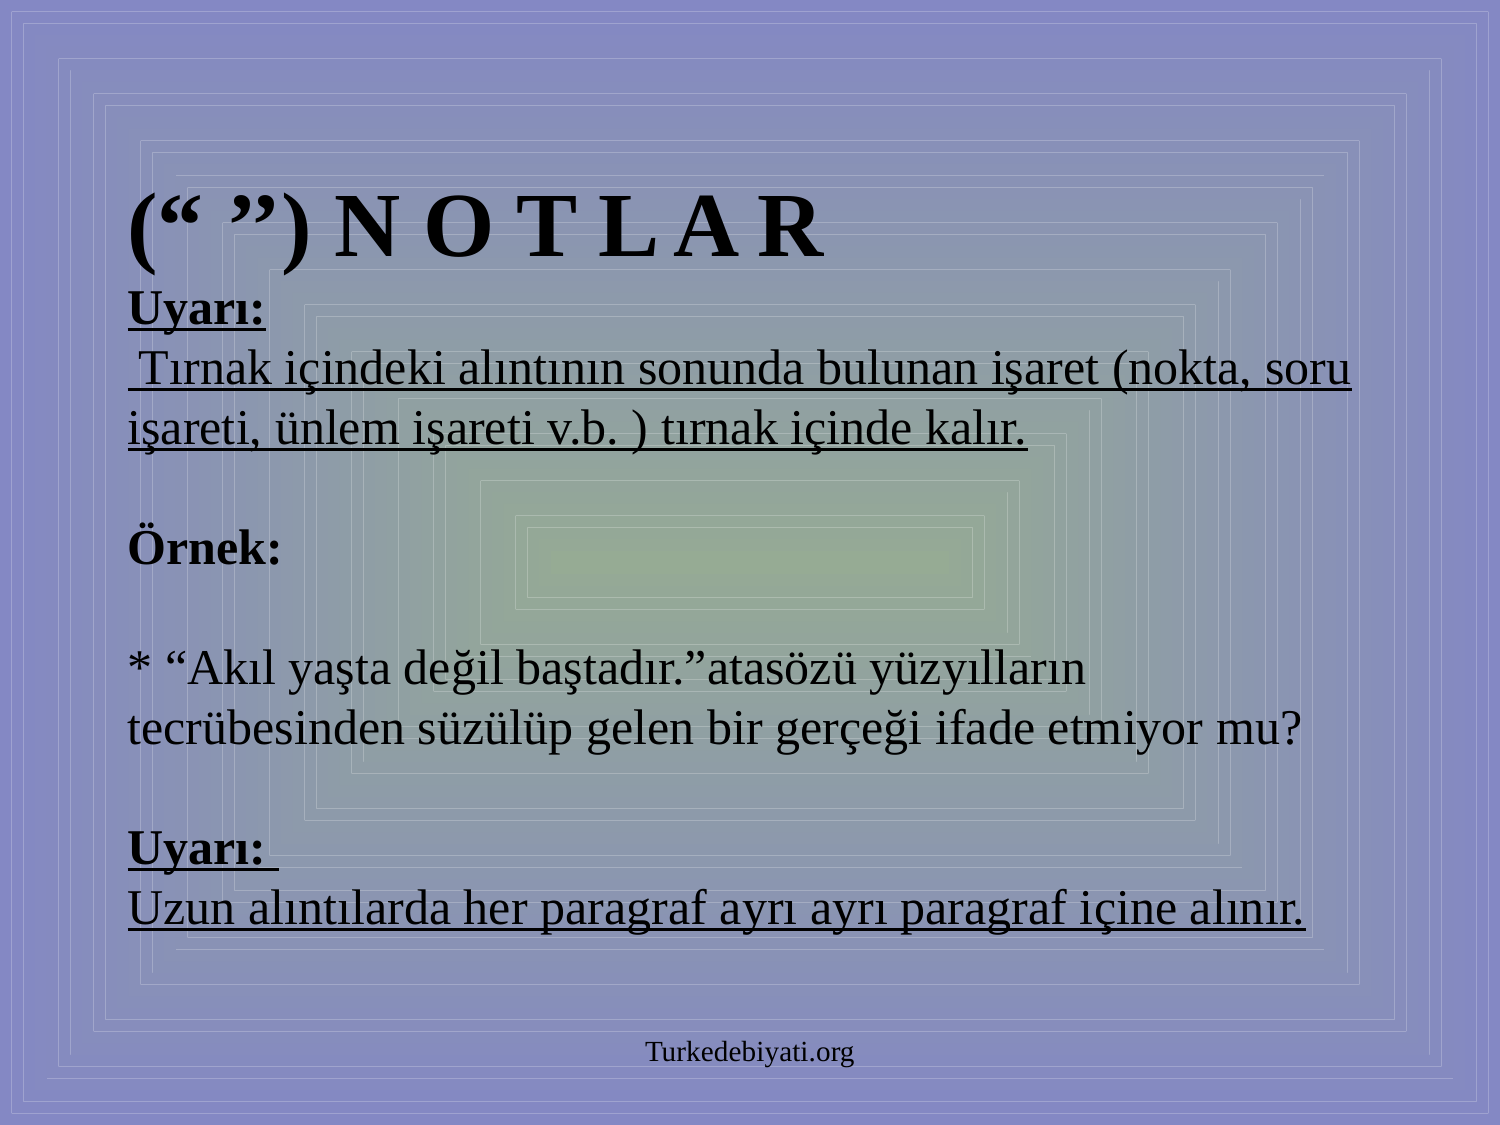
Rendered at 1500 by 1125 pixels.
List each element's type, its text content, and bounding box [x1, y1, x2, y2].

footer Turkedebiyati.org [512, 1025, 988, 1100]
title (“ ’’) N O T L A R Uyarı: Tırnak içindeki alıntının sonunda bulunan işaret (nokta, soru işareti, ünlem işareti v.b. ) tırnak içinde kalır. Örnek: * “Akıl yaşta değil baştadır.”atasözü yüzyılların tecrübesinden süzülüp gelen bir gerçeği ifade etmiyor mu? Uyarı: Uzun alıntılarda her paragraf ayrı ayrı paragraf içine alınır. [112, 99, 1388, 1000]
